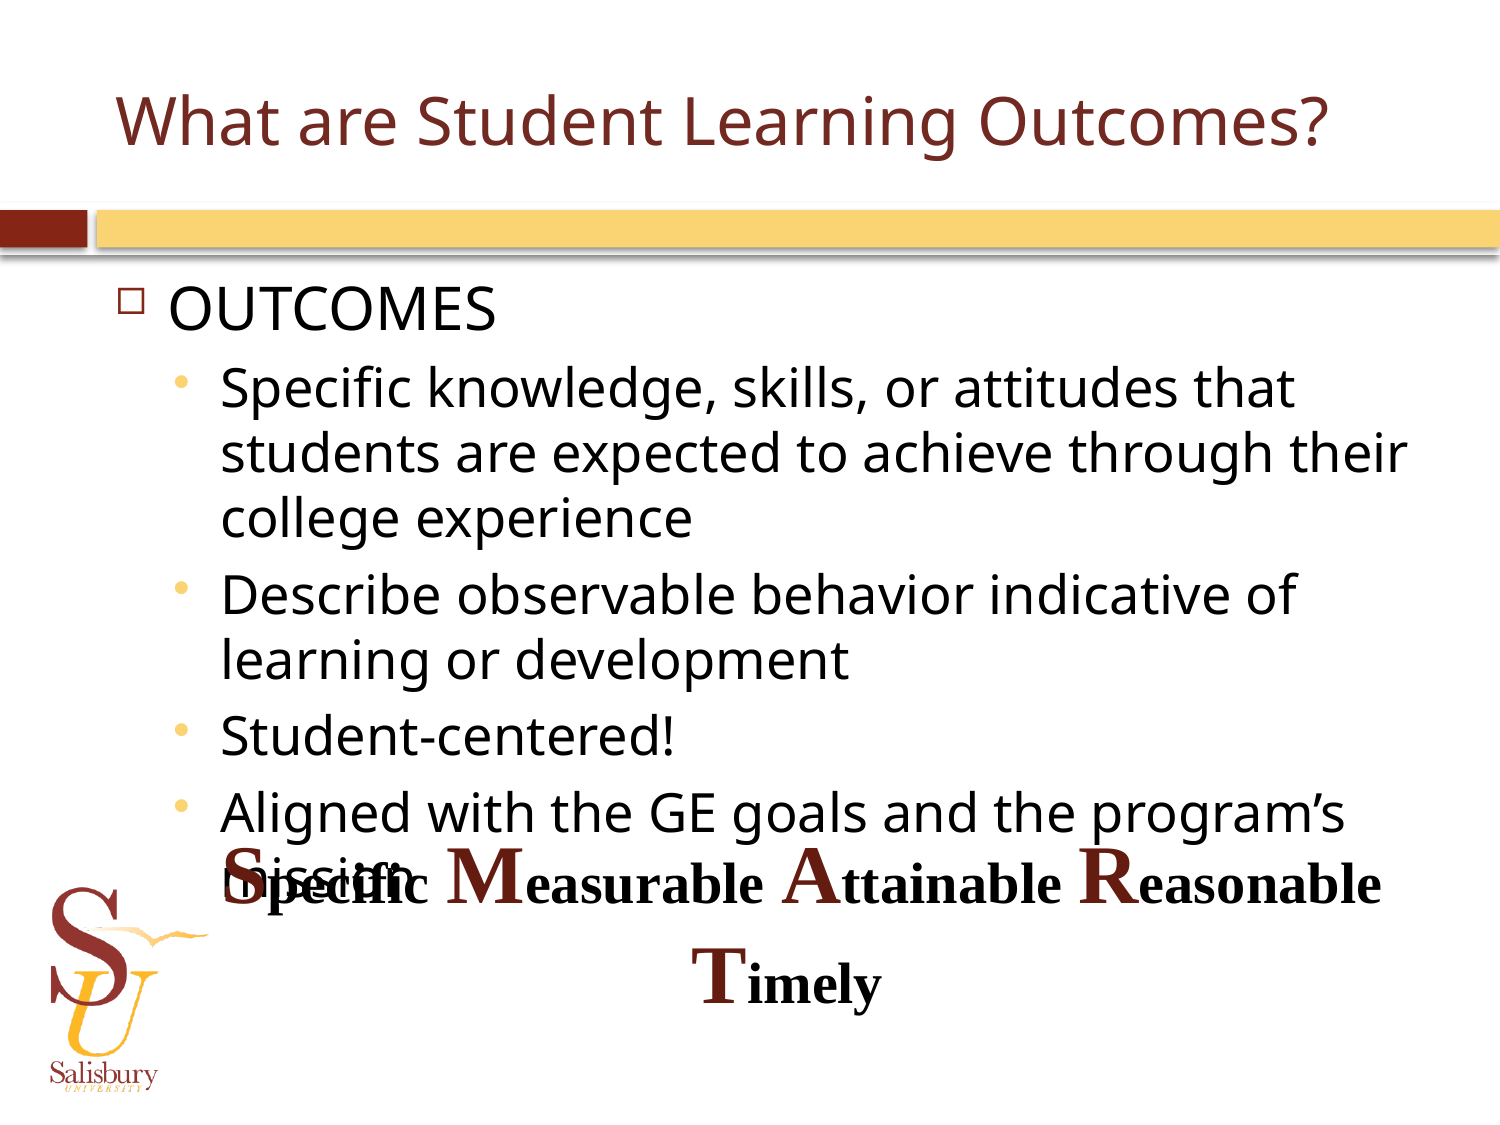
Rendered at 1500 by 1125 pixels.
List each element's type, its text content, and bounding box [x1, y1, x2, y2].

text_box Specific Measurable Attainable Reasonable Timely [74, 812, 1500, 1028]
list OUTCOMES Specific knowledge, skills, or attitudes that students are expected to achieve through their college experience Describe observable behavior indicative of learning or development Student-centered! Aligned with the GE goals and the program’s mission [100, 262, 1438, 812]
title What are Student Learning Outcomes? [100, 37, 1438, 200]
picture [50, 887, 209, 1092]
